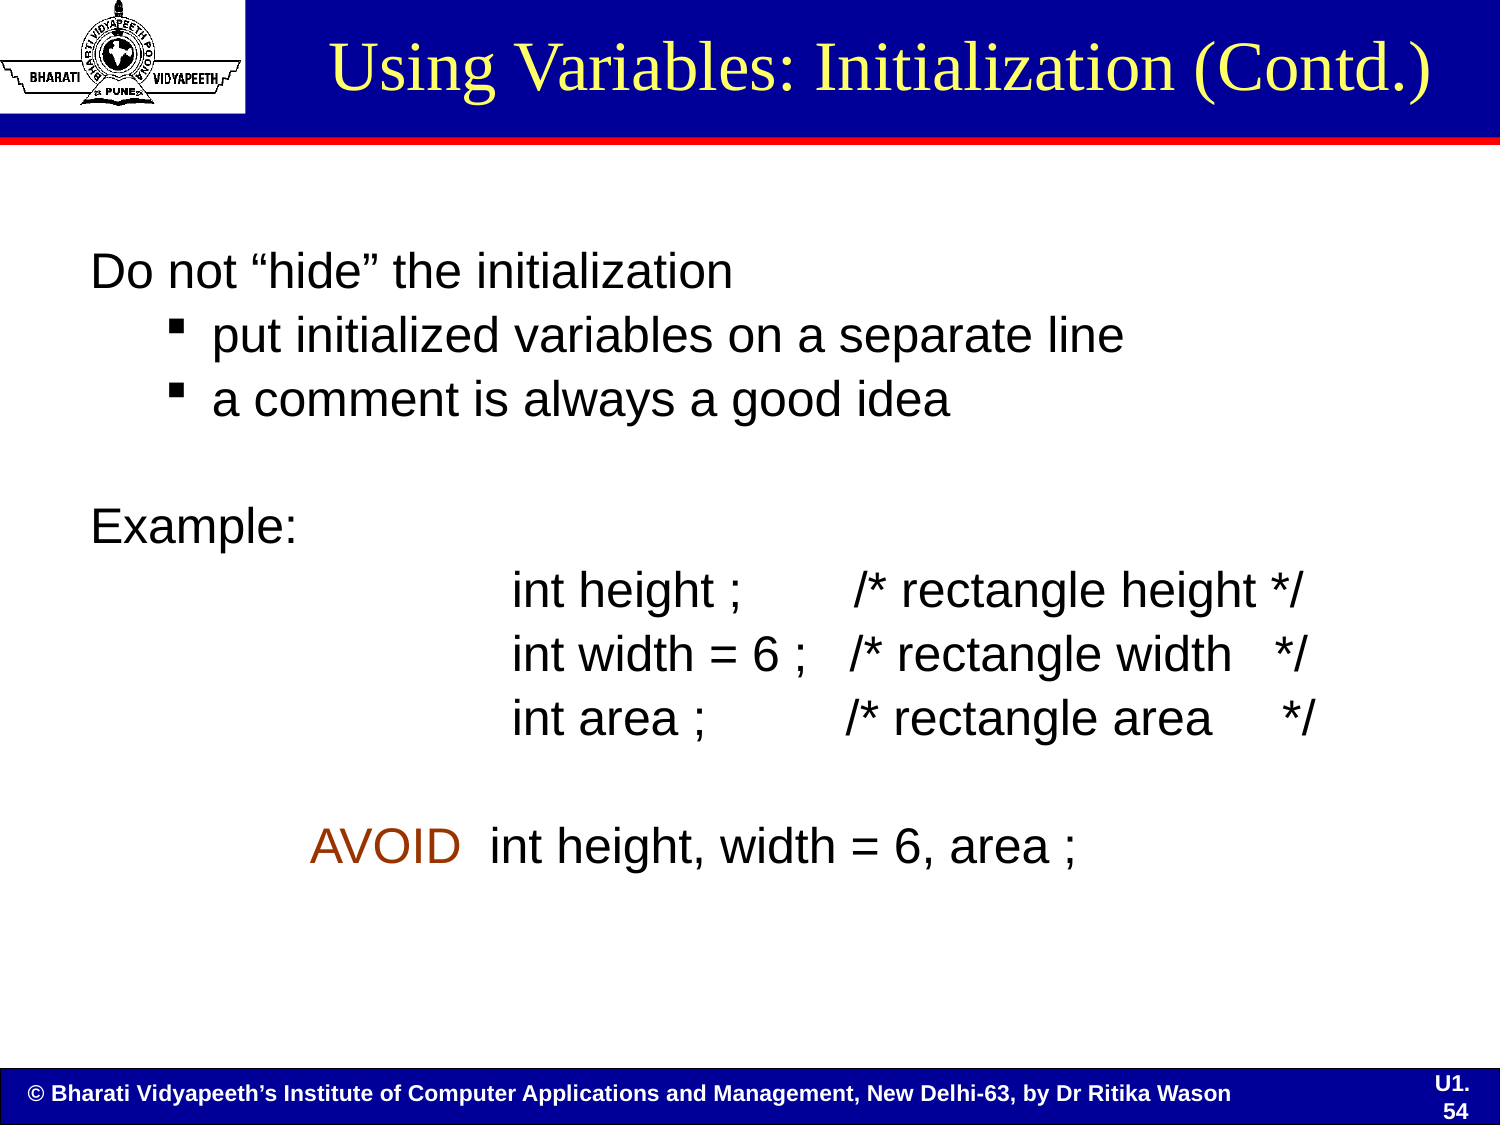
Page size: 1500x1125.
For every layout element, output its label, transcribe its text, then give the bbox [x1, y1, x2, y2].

picture [0, 0, 241, 106]
title Using Variables: Initialization (Contd.) [262, 0, 1500, 125]
list Do not “hide” the initialization put initialized variables on a separate line a comment is always a good idea Example: int height ; /* rectangle height */ int width = 6 ; /* rectangle width */ int area ; /* rectangle area */ AVOID int height, width = 6, area ; [75, 237, 1388, 1000]
